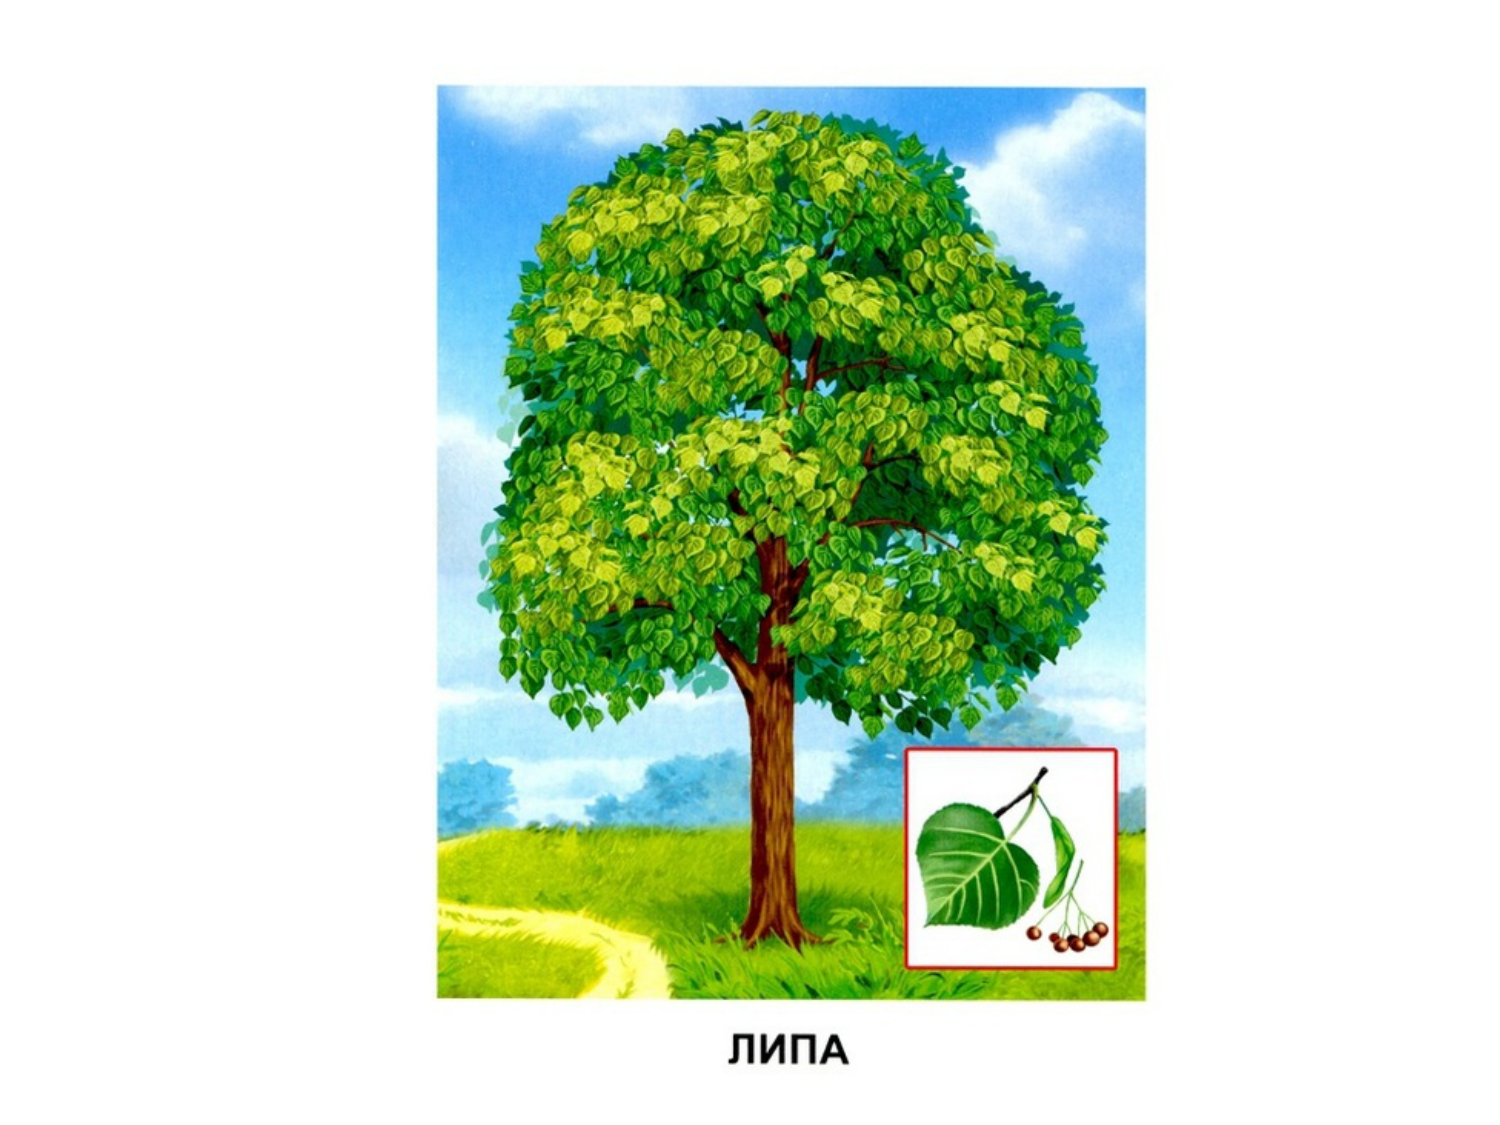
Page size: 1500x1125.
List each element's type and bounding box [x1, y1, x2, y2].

list [383, 42, 1199, 1117]
